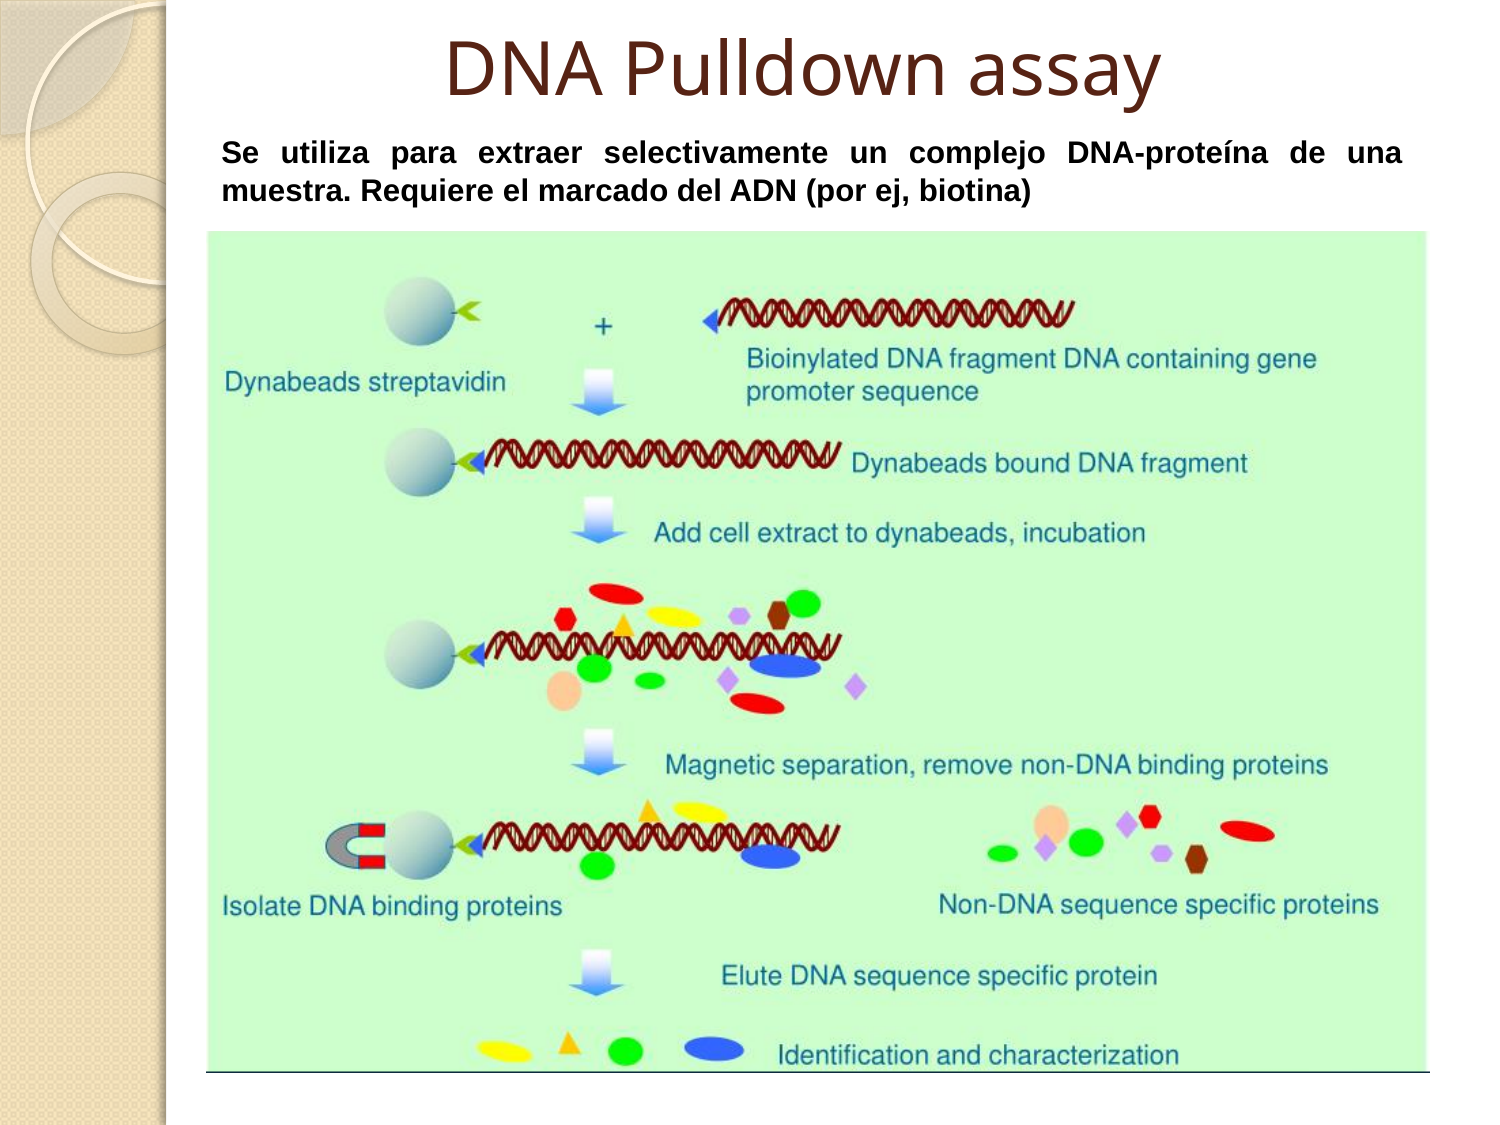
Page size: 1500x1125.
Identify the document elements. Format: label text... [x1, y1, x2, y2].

text_box Se utiliza para extraer selectivamente un complejo DNA-proteína de una muestra. Requiere el marcado del ADN (por ej, biotina) [206, 125, 1420, 215]
picture [206, 231, 1430, 1073]
title DNA Pulldown assay [171, 7, 1436, 124]
